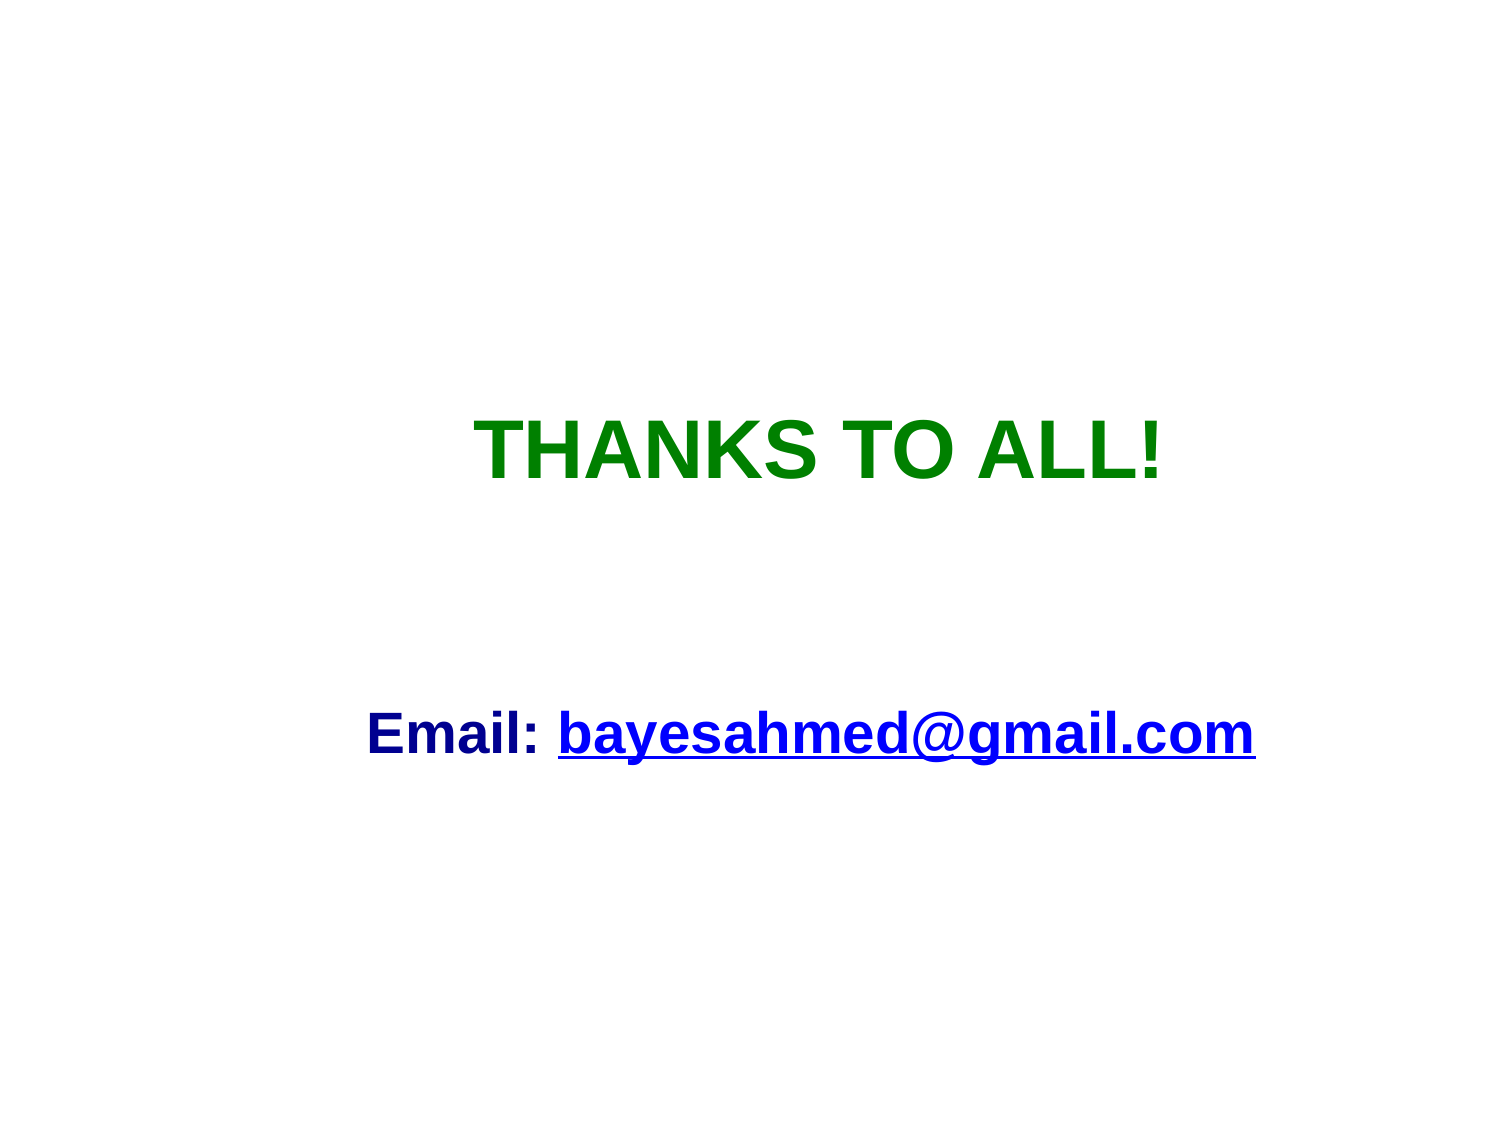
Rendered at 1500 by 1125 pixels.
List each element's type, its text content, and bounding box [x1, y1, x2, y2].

text_box THANKS TO ALL! Email: bayesahmed@gmail.com [351, 387, 1288, 773]
